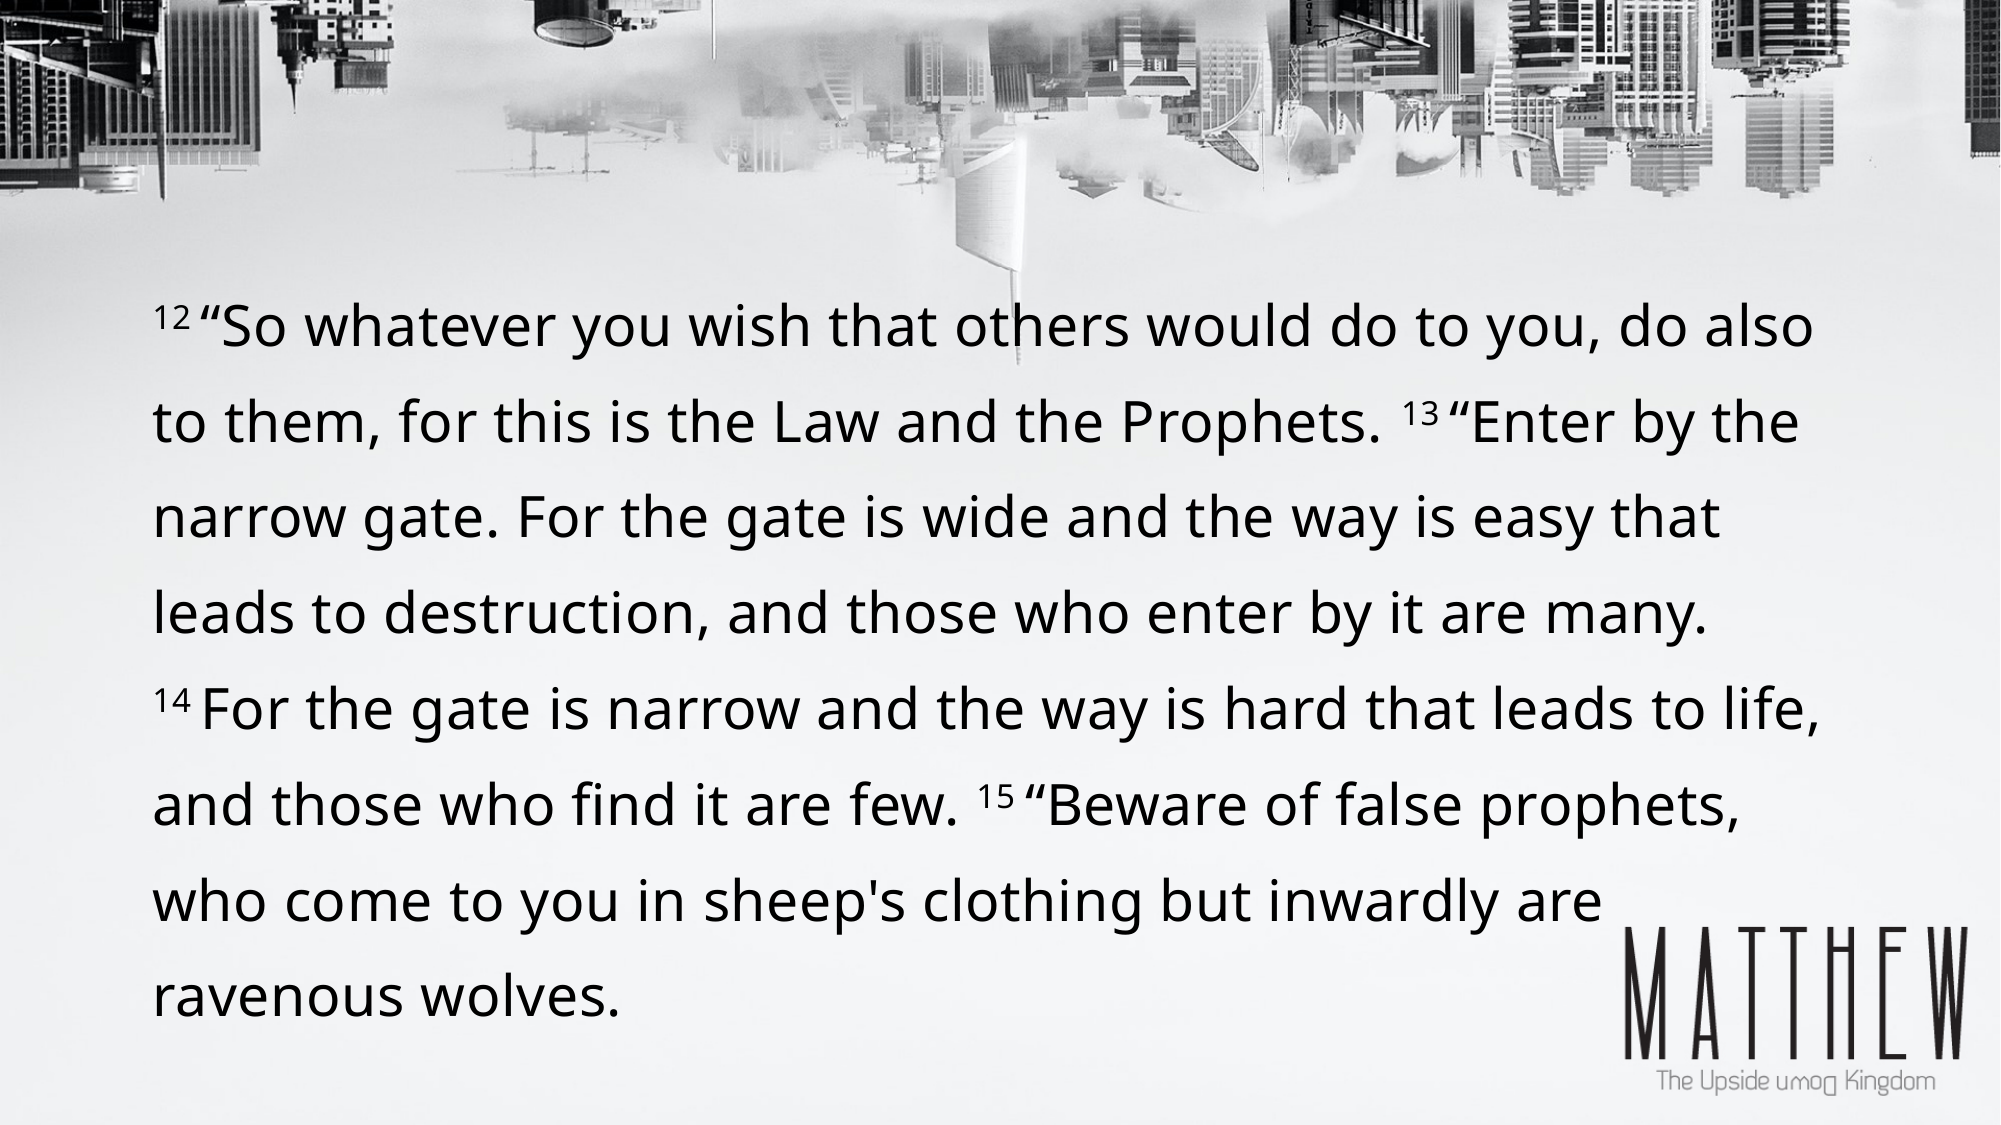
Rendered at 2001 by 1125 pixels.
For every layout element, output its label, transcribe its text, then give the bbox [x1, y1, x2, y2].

list 12 “So whatever you wish that others would do to you, do also to them, for this is the Law and the Prophets. 13 “Enter by the narrow gate. For the gate is wide and the way is easy that leads to destruction, and those who enter by it are many. 14 For the gate is narrow and the way is hard that leads to life, and those who find it are few. 15 “Beware of false prophets, who come to you in sheep's clothing but inwardly are ravenous wolves. [137, 254, 1863, 1040]
picture [0, 0, 2001, 1125]
